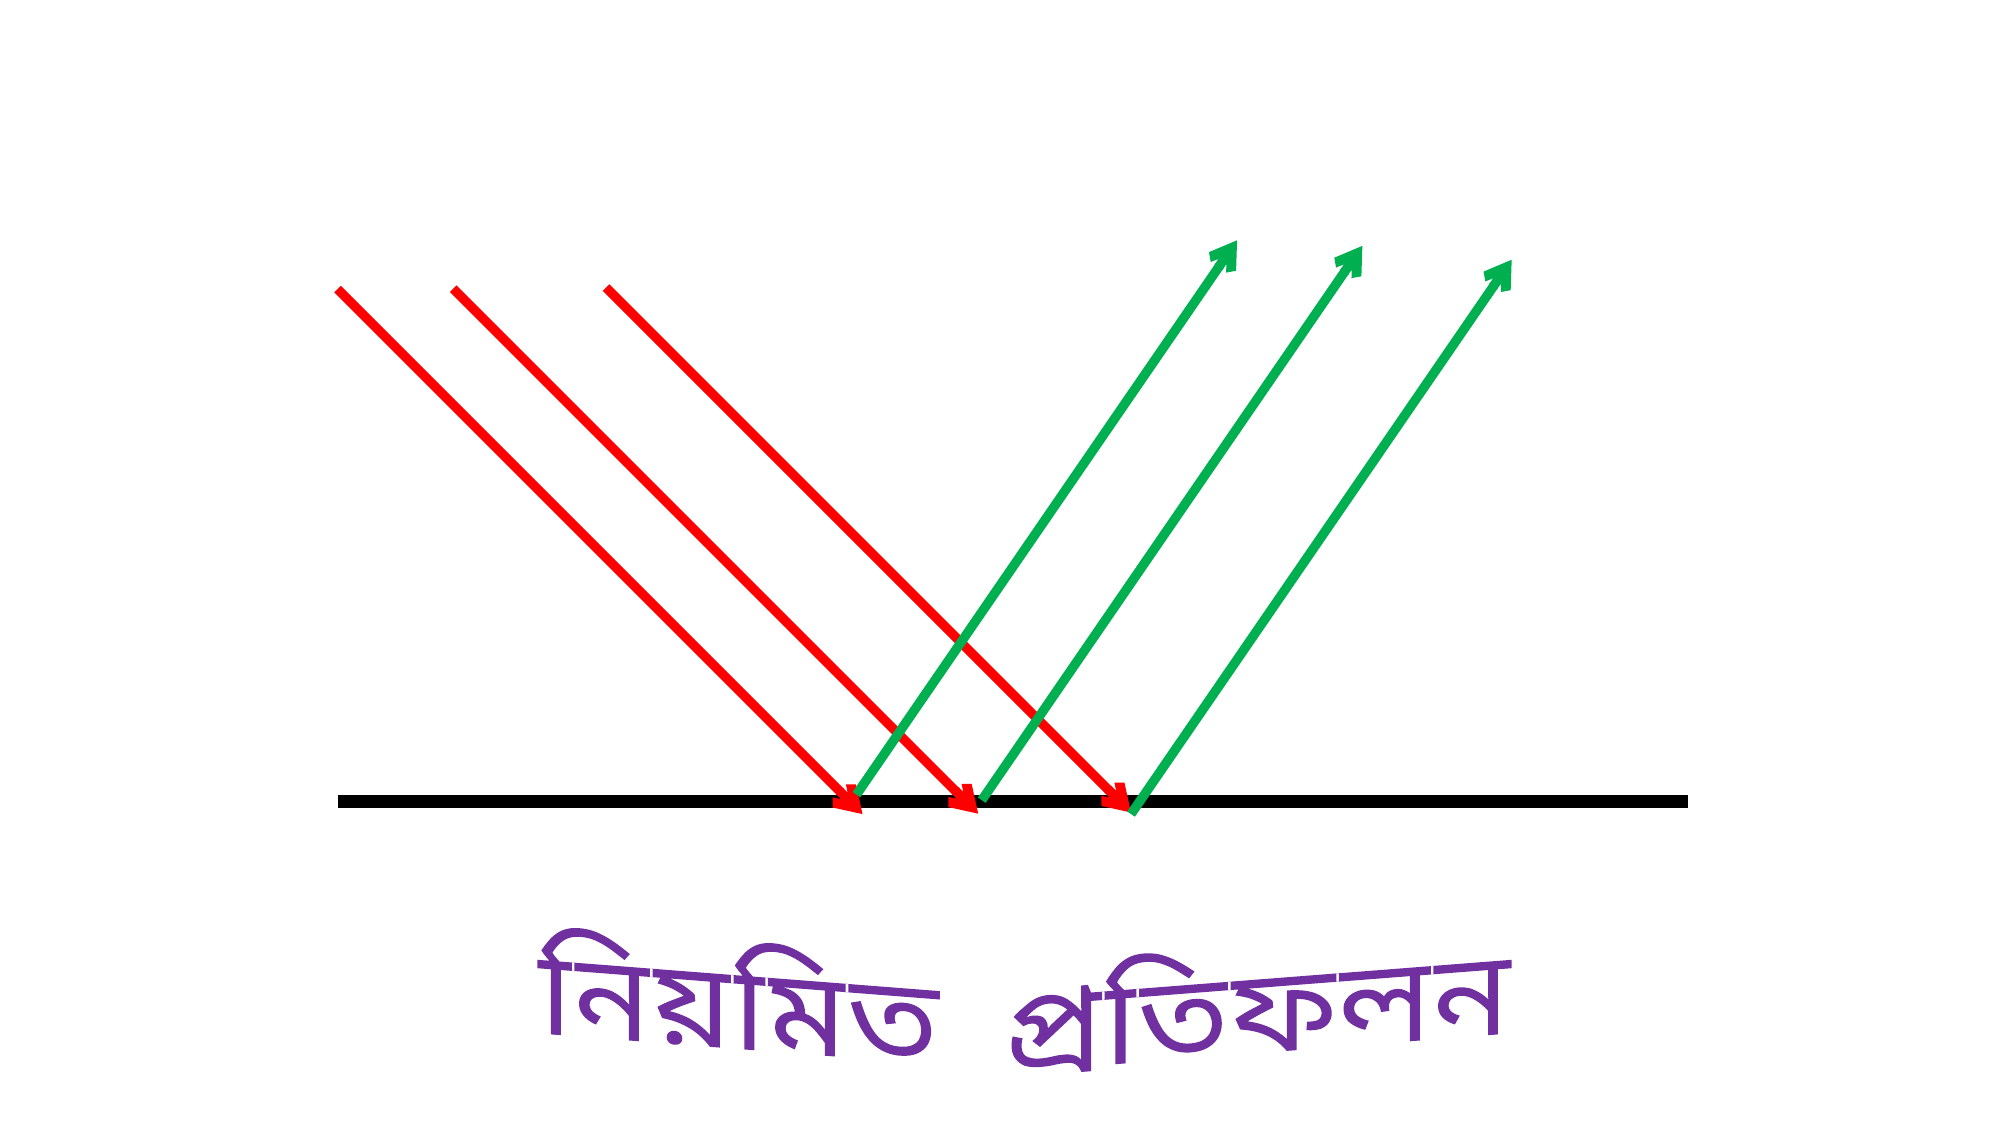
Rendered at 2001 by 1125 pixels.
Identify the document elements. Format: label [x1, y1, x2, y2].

text_box [337, 287, 1131, 815]
text_box [856, 240, 1512, 814]
